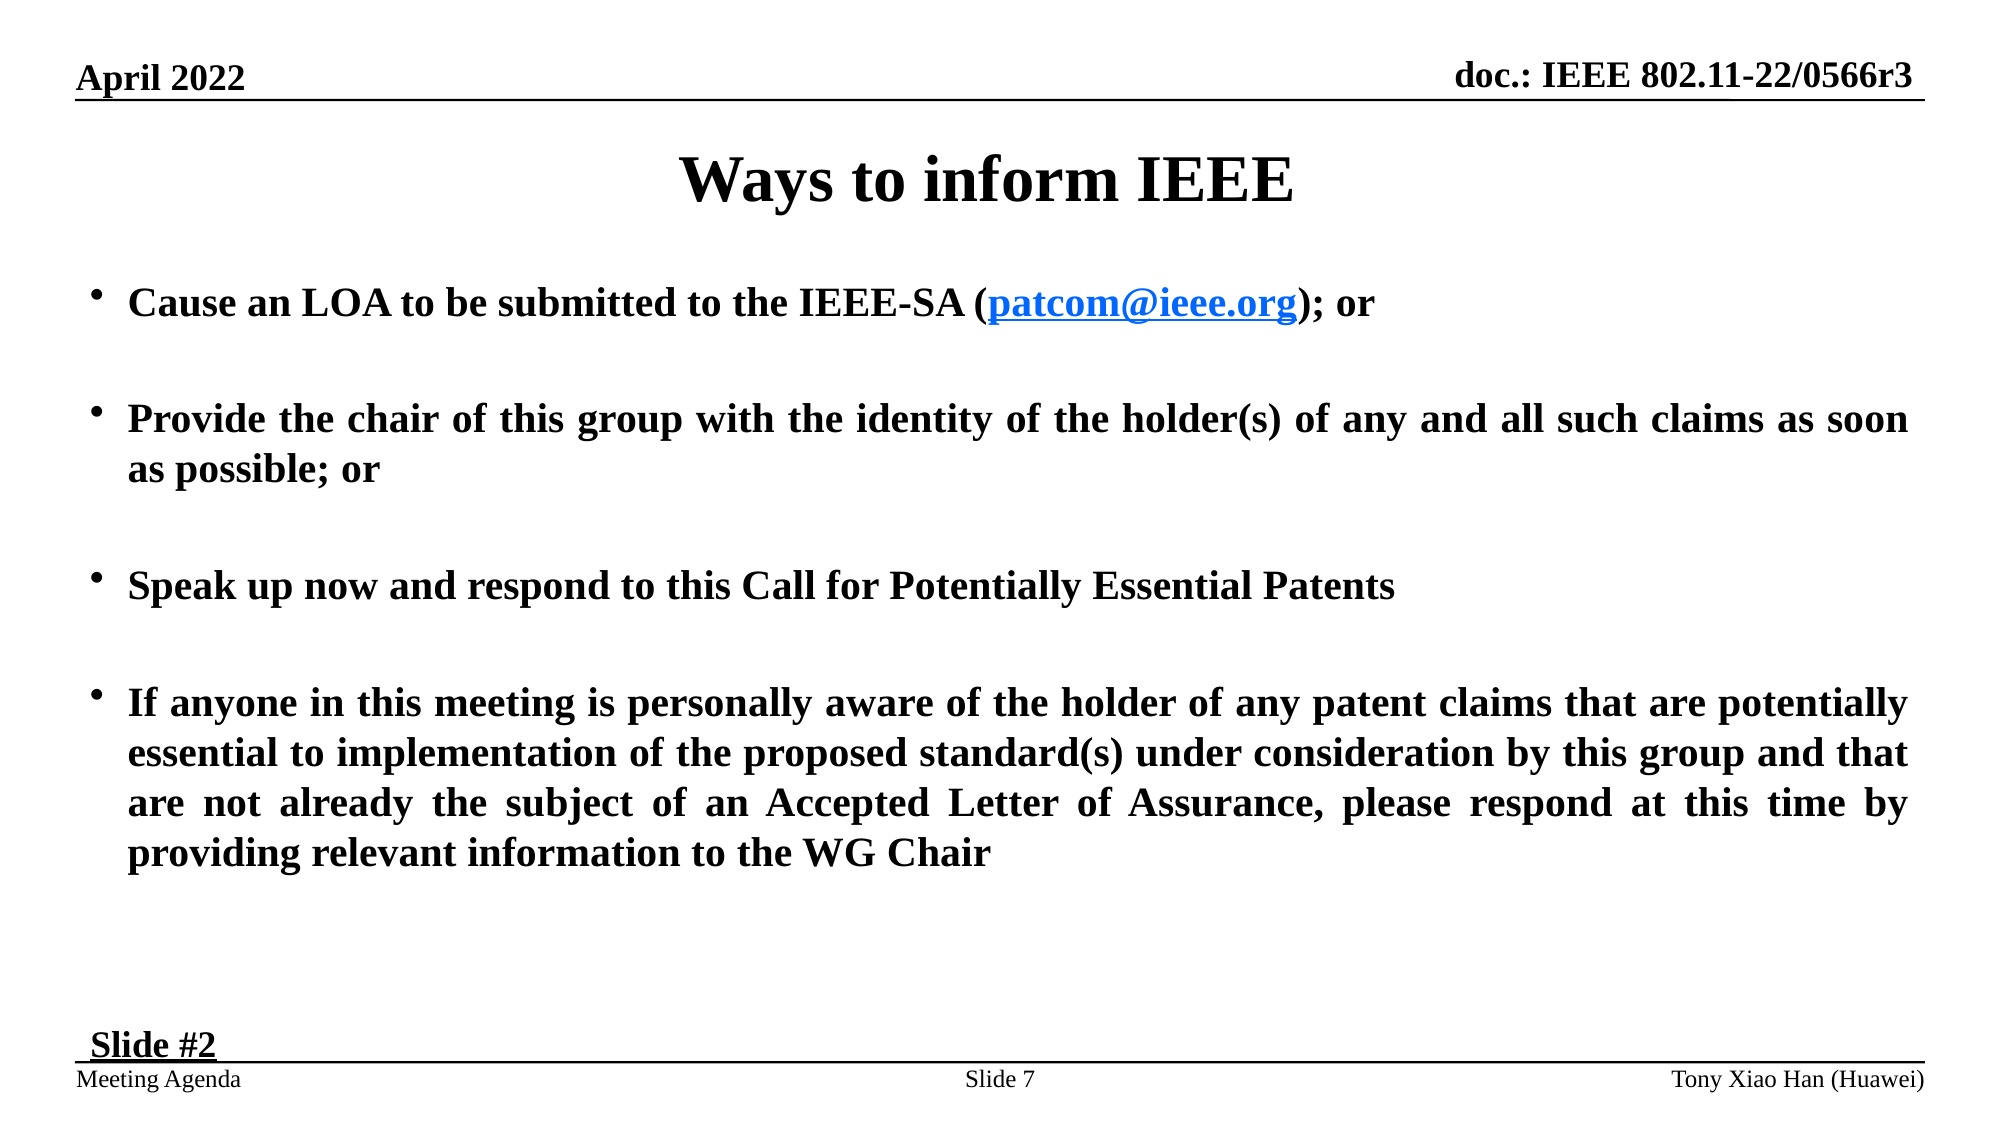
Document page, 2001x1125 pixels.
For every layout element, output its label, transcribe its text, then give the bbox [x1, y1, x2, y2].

text_box [337, 37, 1688, 163]
text_box Ways to inform IEEE [337, 87, 1638, 263]
text_box Cause an LOA to be submitted to the IEEE-SA (patcom@ieee.org); or Provide the chair of this group with the identity of the holder(s) of any and all such claims as soon as possible; or Speak up now and respond to this Call for Potentially Essential Patents If anyone in this meeting is personally aware of the holder of any patent claims that are potentially essential to implementation of the proposed standard(s) under consideration by this group and that are not already the subject of an Accepted Letter of Assurance, please respond at this time by providing relevant information to the WG Chair [75, 246, 1925, 938]
text_box Slide #2 [75, 1012, 232, 1073]
